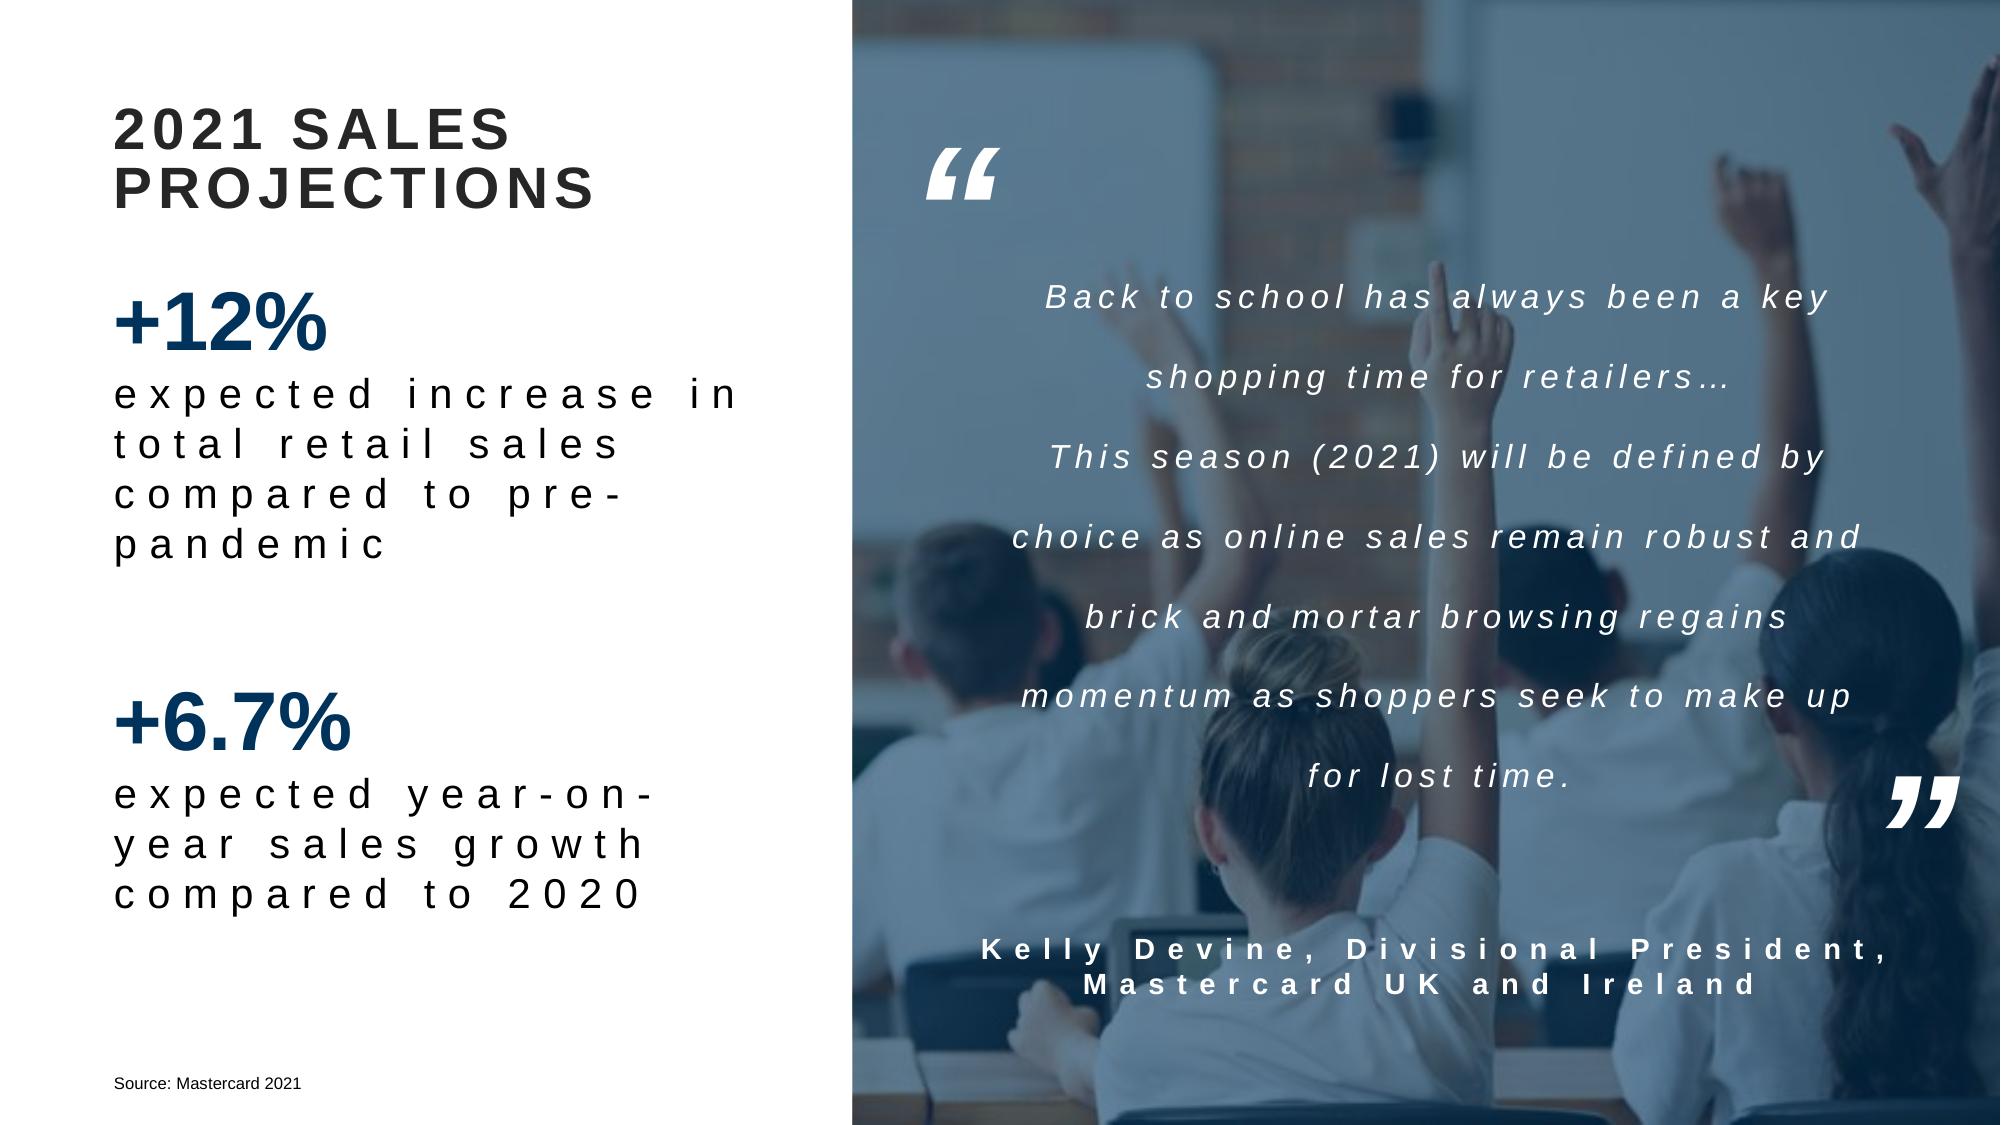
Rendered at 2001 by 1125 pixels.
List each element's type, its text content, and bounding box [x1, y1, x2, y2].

list +12% expected increase in total retail sales compared to pre-pandemic +6.7% expected year-on-year sales growth compared to 2020 [114, 267, 750, 993]
picture [852, 0, 2000, 1125]
title 2021 SALES PROJECTIONS [114, 101, 823, 268]
list Source: Mastercard 2021 [114, 1034, 823, 1094]
